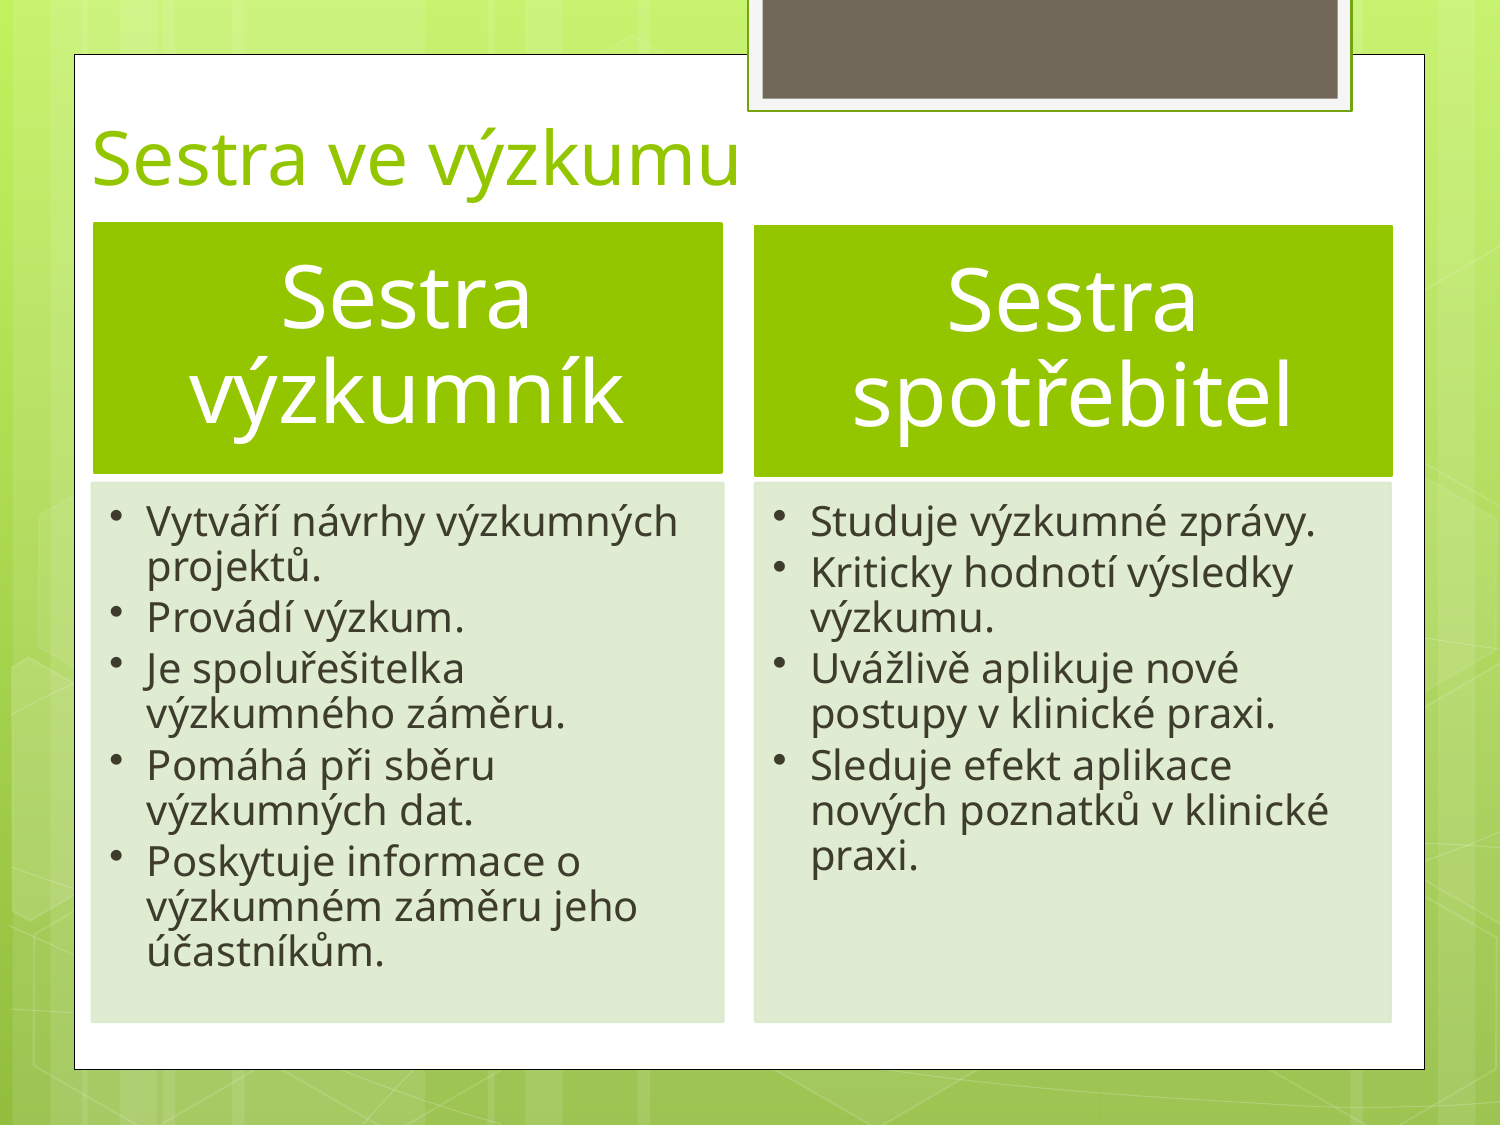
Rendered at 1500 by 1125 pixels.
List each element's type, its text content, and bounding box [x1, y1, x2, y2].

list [52, 195, 1424, 1071]
title Sestra ve výzkumu [76, 101, 1500, 209]
